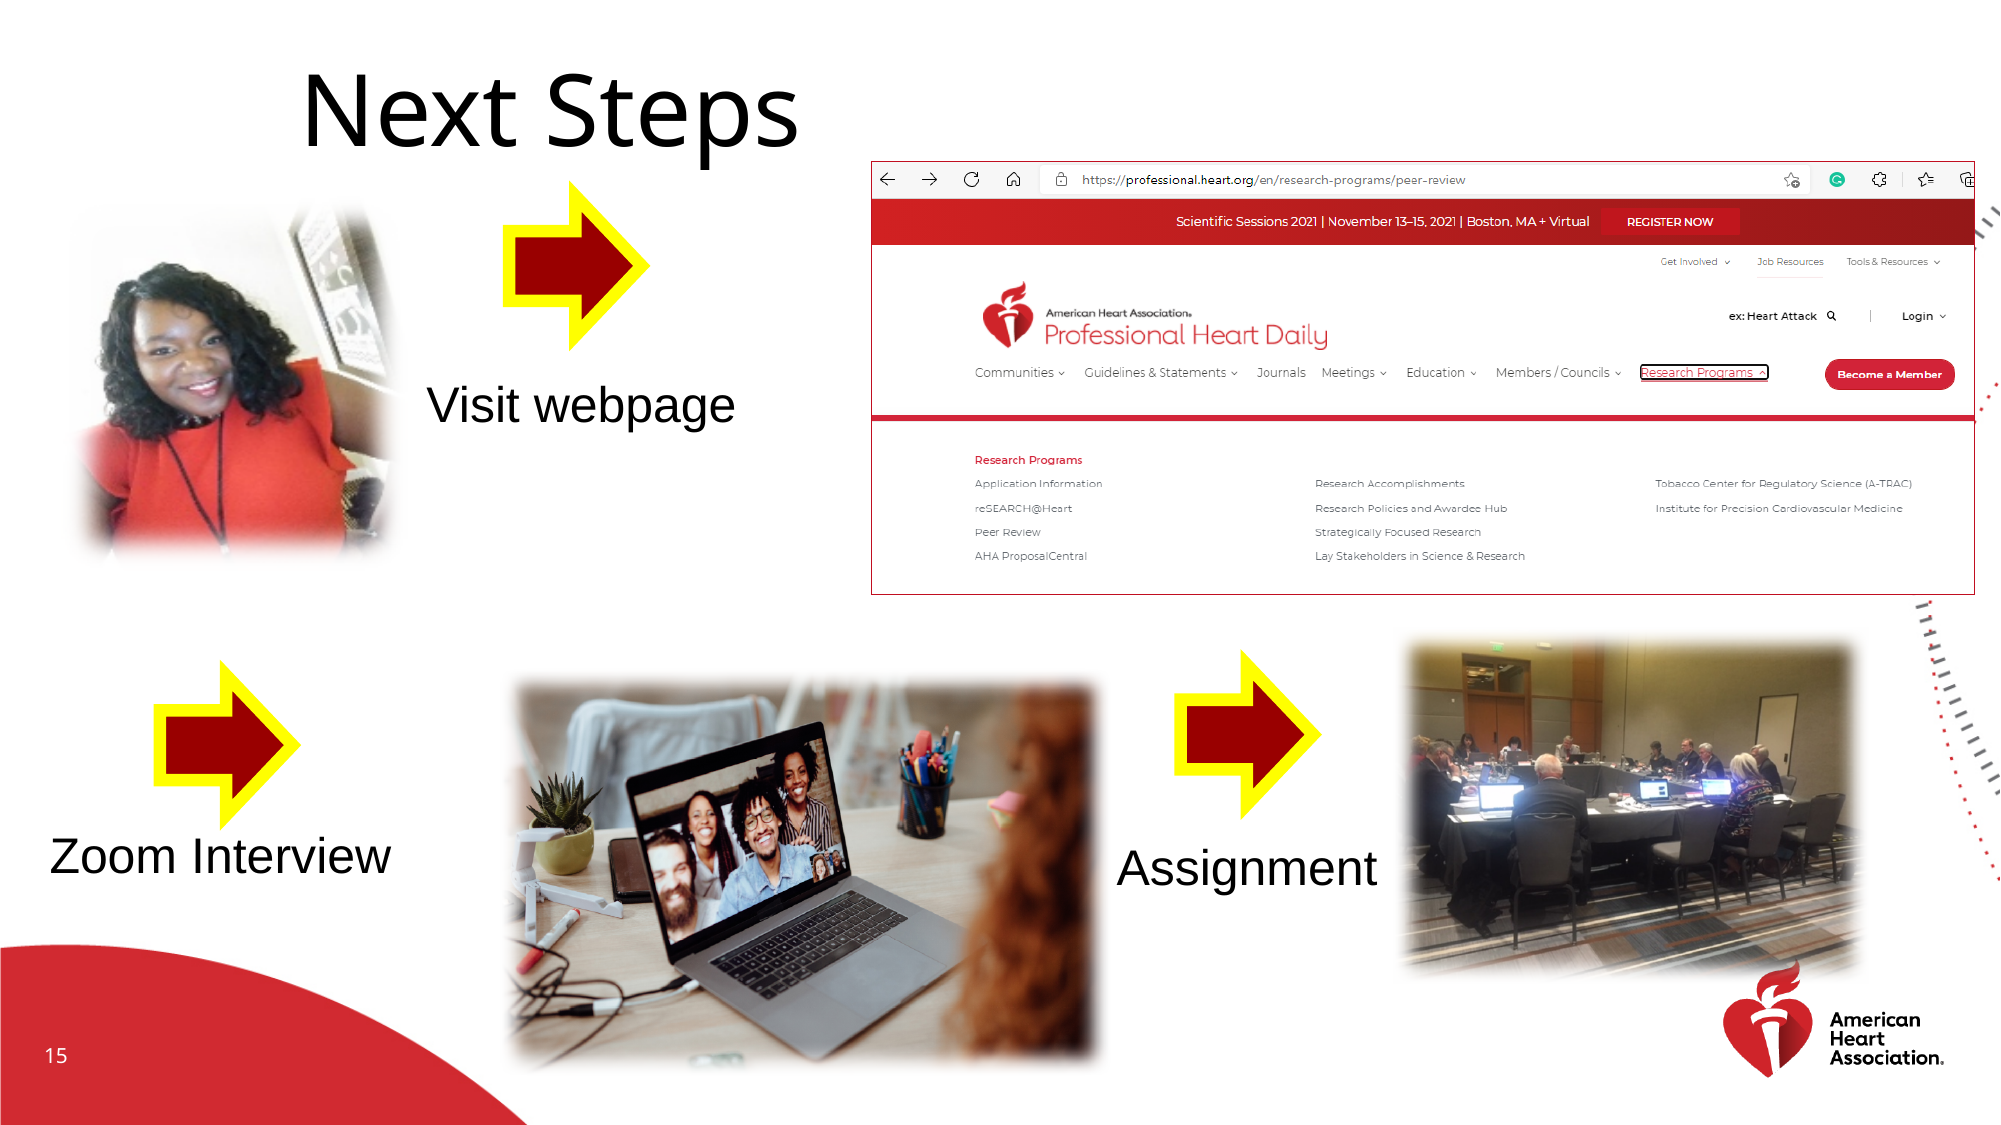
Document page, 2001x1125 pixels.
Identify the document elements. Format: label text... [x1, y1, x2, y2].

text_box [158, 672, 294, 815]
subtitle Next Steps [0, 52, 1102, 192]
text_box Visit webpage [411, 365, 871, 441]
text_box [508, 193, 644, 339]
text_box Zoom Interview [34, 815, 500, 891]
picture [0, 0, 2000, 1125]
text_box Assignment [1111, 827, 1393, 903]
text_box [1179, 662, 1315, 807]
